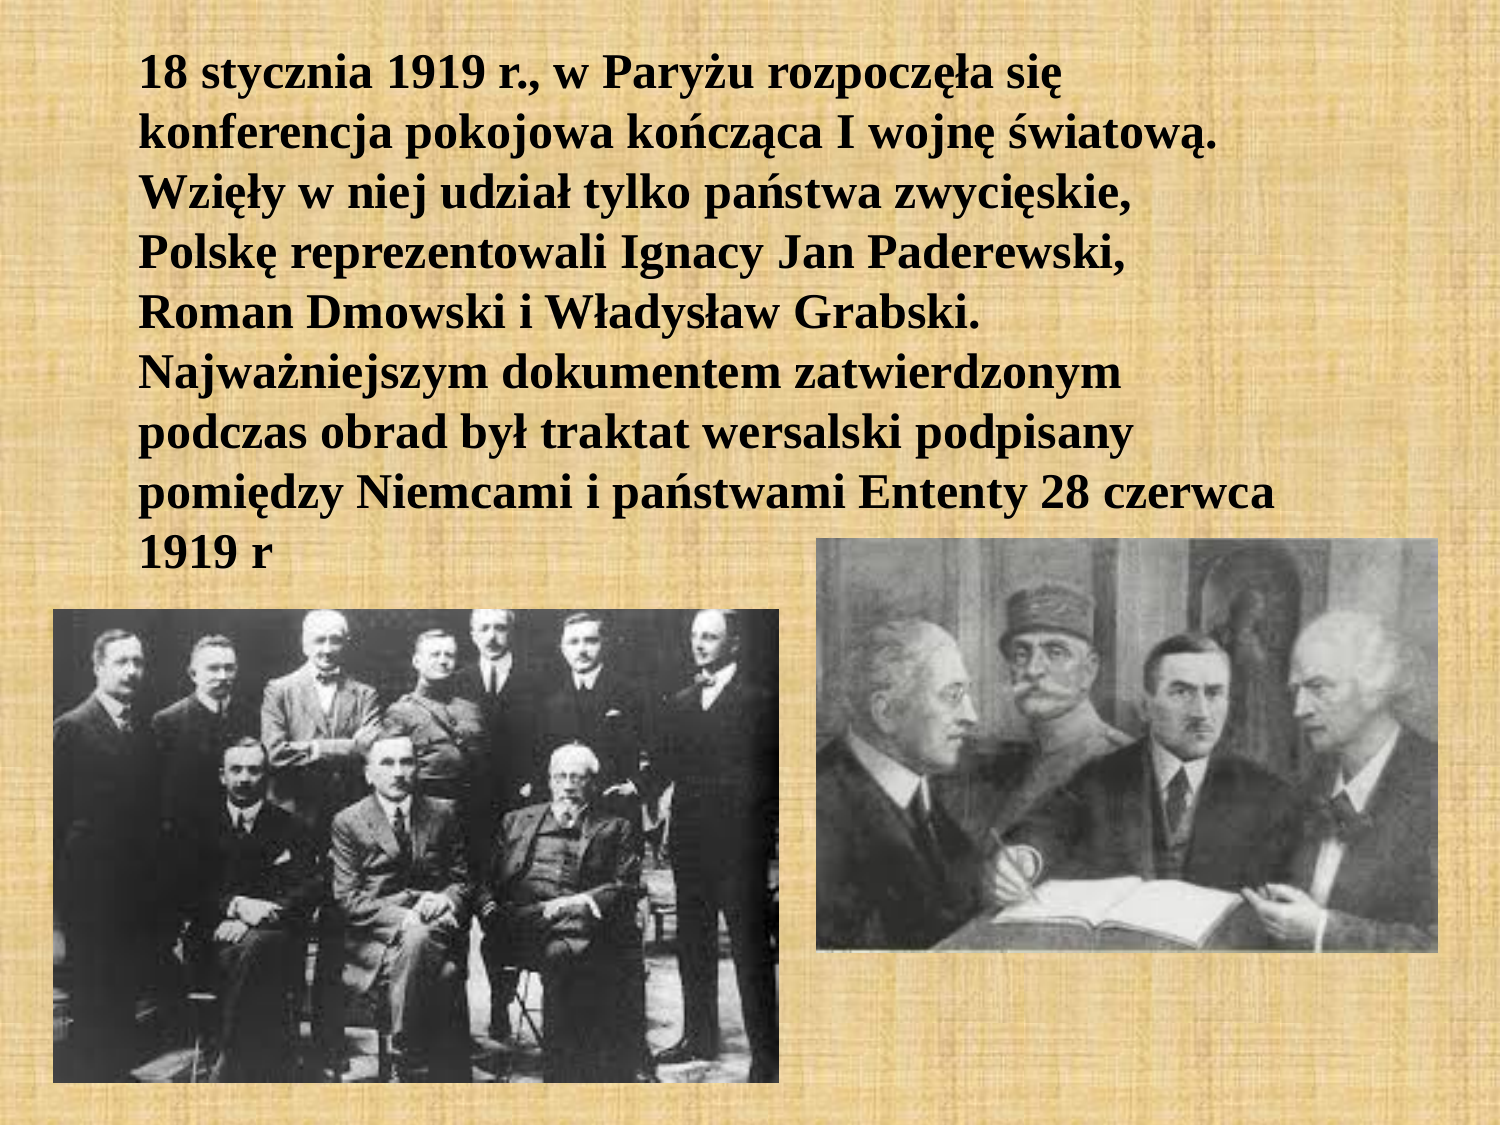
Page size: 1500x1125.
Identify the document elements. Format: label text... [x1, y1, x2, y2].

picture [0, 0, 1500, 1125]
text_box 18 stycznia 1919 r., w Paryżu rozpoczęła się konferencja pokojowa kończąca I wojnę światową. Wzięły w niej udział tylko państwa zwycięskie, Polskę reprezentowali Ignacy Jan Paderewski, Roman Dmowski i Władysław Grabski. Najważniejszym dokumentem zatwierdzonym podczas obrad był traktat wersalski podpisany pomiędzy Niemcami i państwami Ententy 28 czerwca 1919 r [123, 30, 1294, 586]
